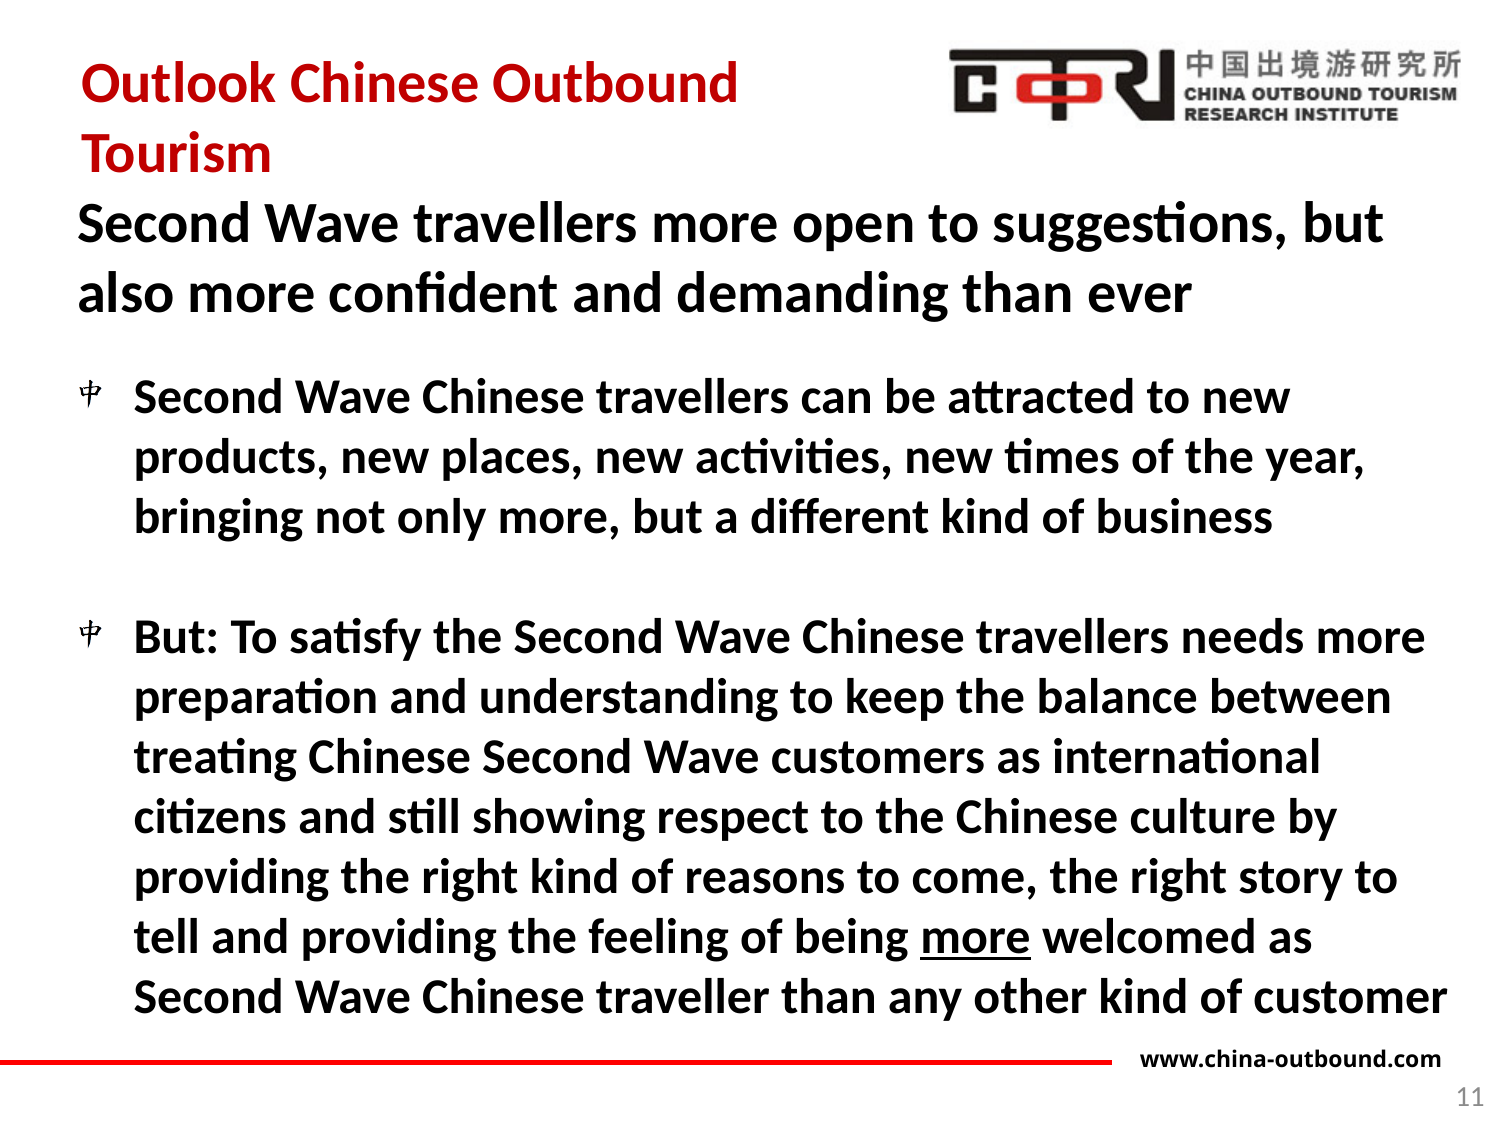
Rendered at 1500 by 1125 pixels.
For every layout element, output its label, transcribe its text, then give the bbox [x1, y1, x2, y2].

text_box Outlook Chinese Outbound Tourism [66, 36, 769, 192]
picture [77, 376, 113, 412]
slide_number 11 [1299, 1065, 1500, 1125]
picture [948, 3, 1500, 165]
text_box Second Wave travellers more open to suggestions, but also more confident and demanding than ever Second Wave Chinese travellers can be attracted to new products, new places, new activities, new times of the year, bringing not only more, but a different kind of business But: To satisfy the Second Wave Chinese travellers needs more preparation and understanding to keep the balance between treating Chinese Second Wave customers as international citizens and still showing respect to the Chinese culture by providing the right kind of reasons to come, the right story to tell and providing the feeling of being more welcomed as Second Wave Chinese traveller than any other kind of customer [62, 136, 1475, 1032]
picture [77, 616, 113, 652]
text_box [125, 749, 156, 811]
